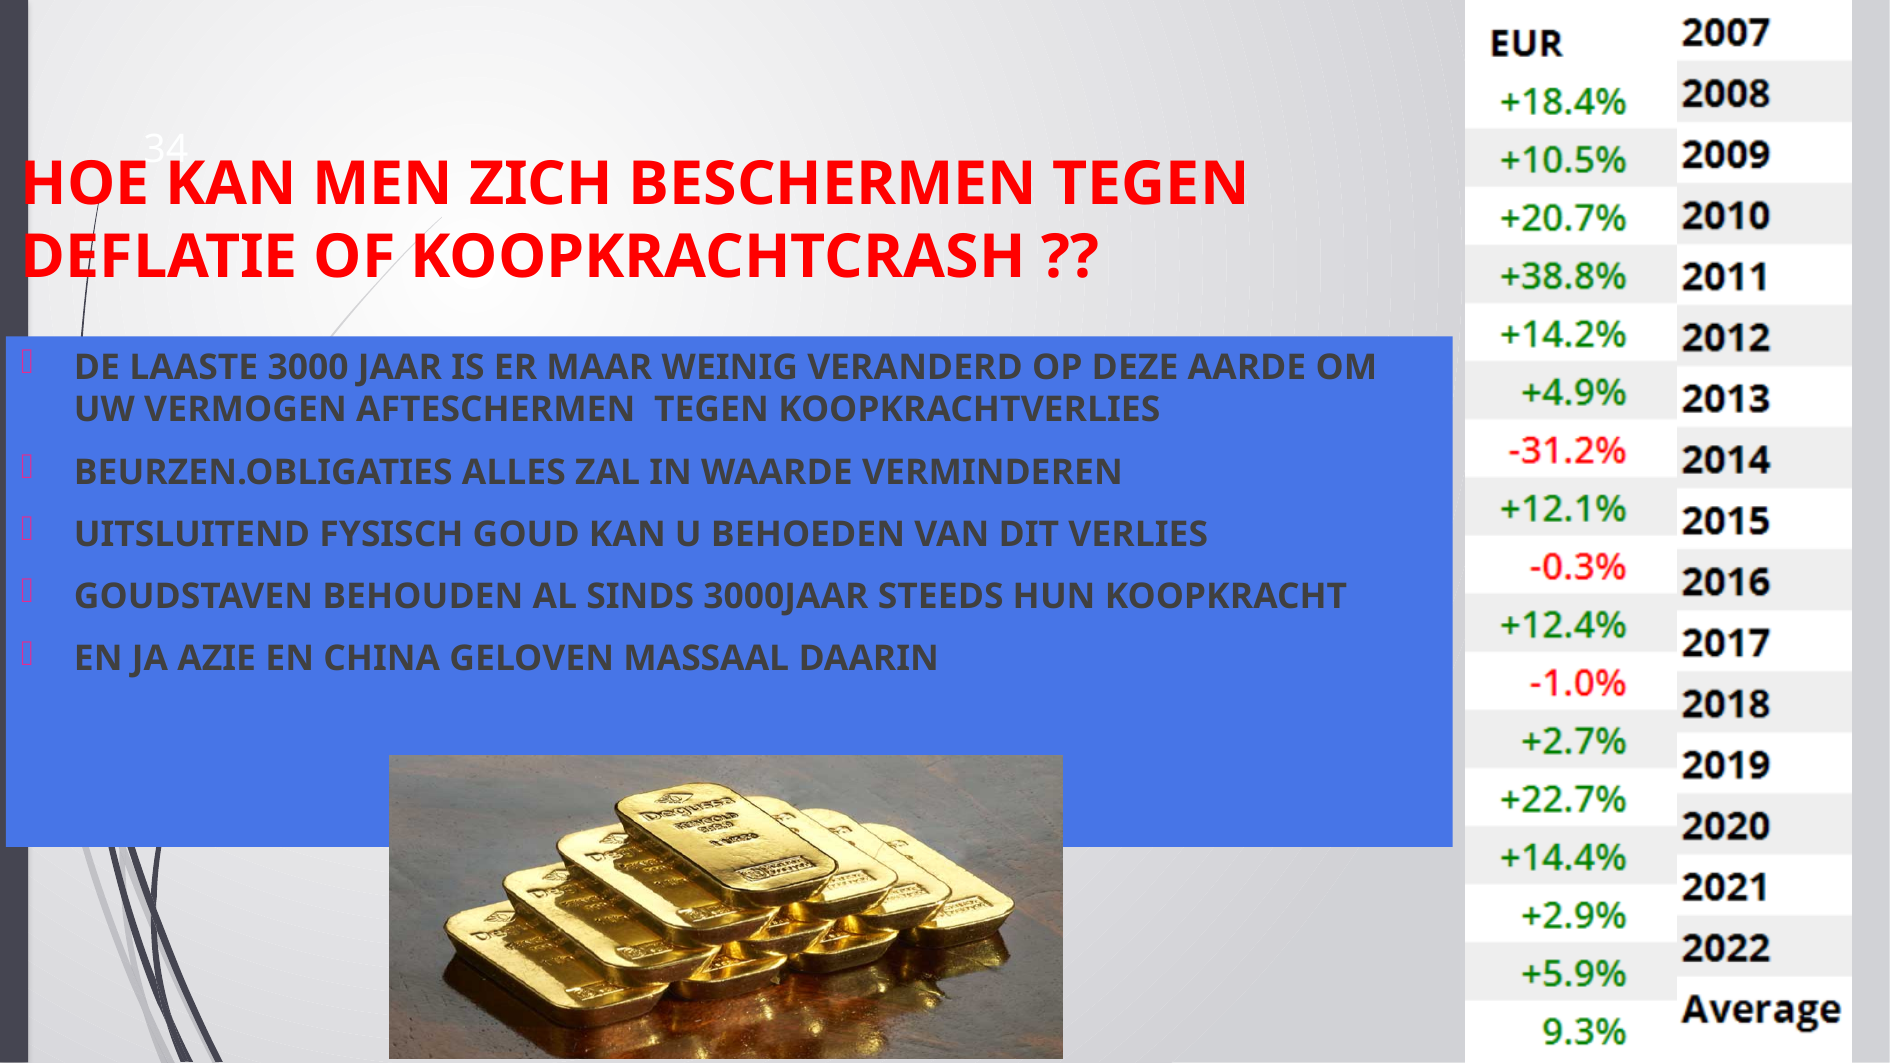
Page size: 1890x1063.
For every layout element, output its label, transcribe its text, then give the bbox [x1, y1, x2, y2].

picture [1464, 0, 1852, 1063]
title HOE KAN MEN ZICH BESCHERMEN TEGEN DEFLATIE OF KOOPKRACHTCRASH ?? [5, 136, 1460, 299]
slide_number 34 [82, 122, 204, 179]
list DE LAASTE 3000 JAAR IS ER MAAR WEINIG VERANDERD OP DEZE AARDE OM UW VERMOGEN AFTESCHERMEN TEGEN KOOPKRACHTVERLIES BEURZEN.OBLIGATIES ALLES ZAL IN WAARDE VERMINDEREN UITSLUITEND FYSISCH GOUD KAN U BEHOEDEN VAN DIT VERLIES GOUDSTAVEN BEHOUDEN AL SINDS 3000JAAR STEEDS HUN KOOPKRACHT EN JA AZIE EN CHINA GELOVEN MASSAAL DAARIN [5, 336, 1453, 847]
picture [389, 755, 1064, 1059]
